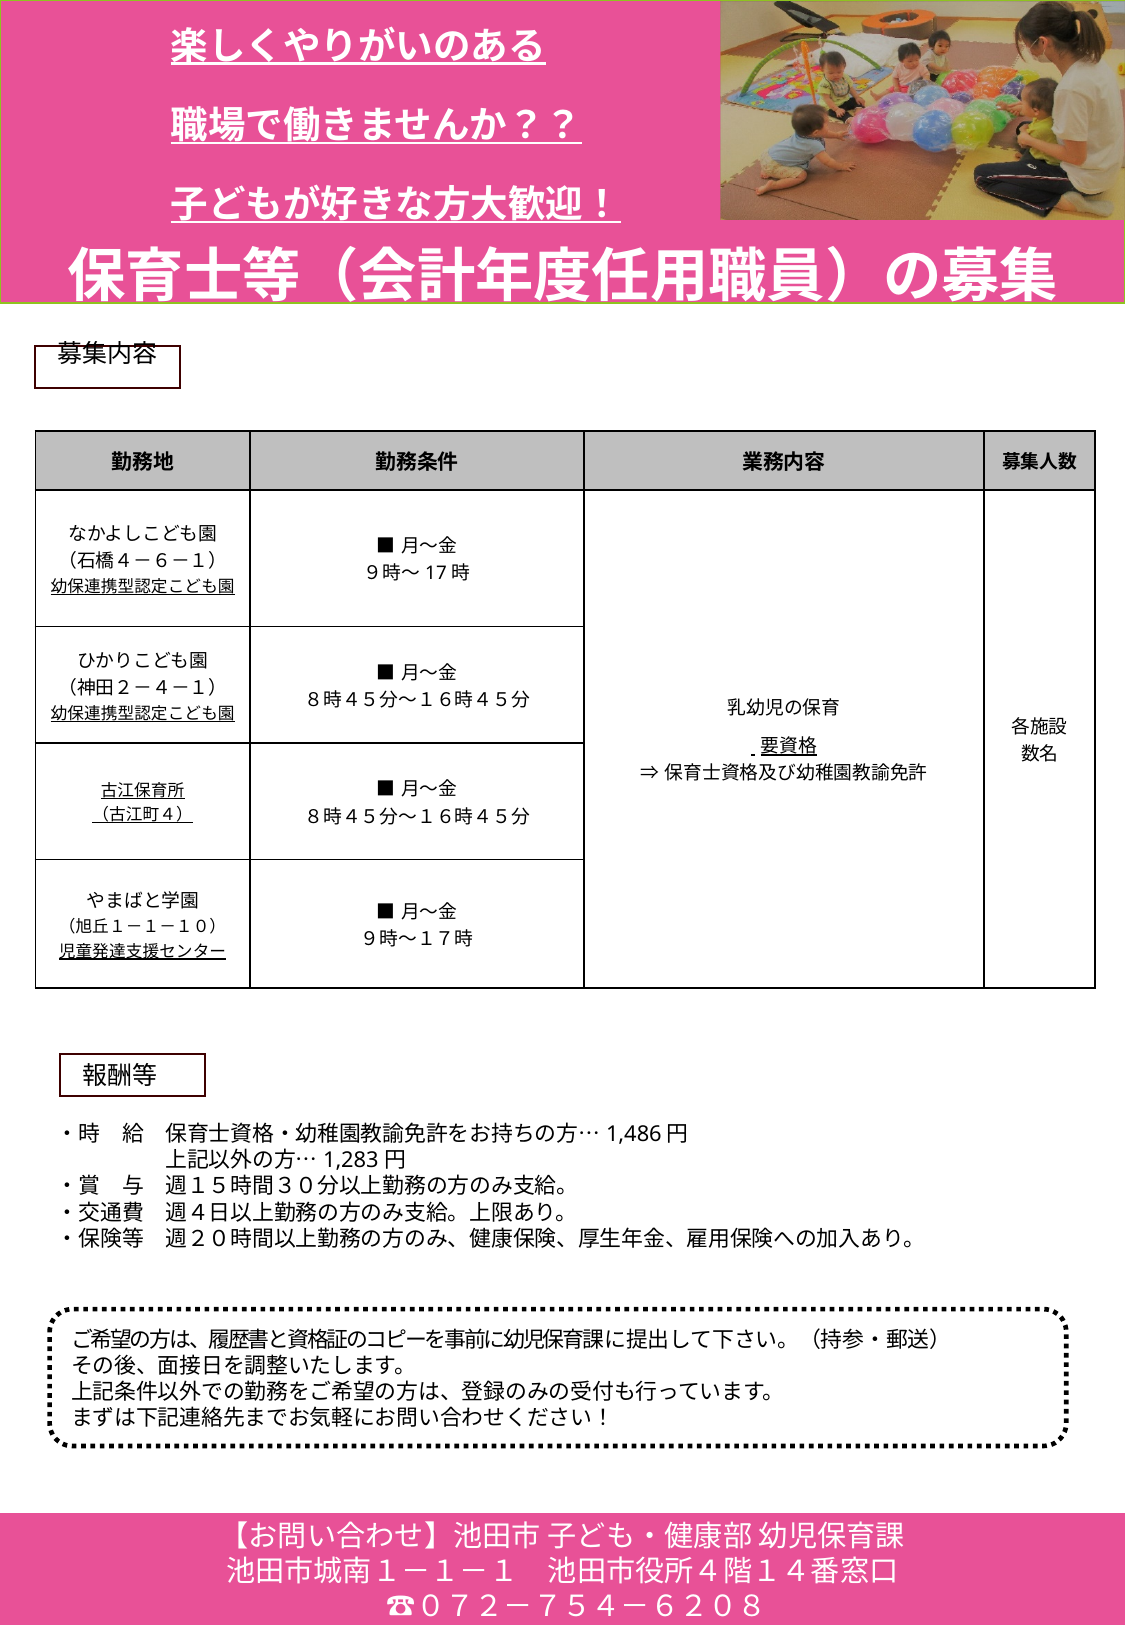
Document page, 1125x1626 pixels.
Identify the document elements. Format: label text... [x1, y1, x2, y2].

table_cell ひかりこども園 （神田２－４－１） 幼保連携型認定こども園 [36, 627, 249, 742]
table_cell やまばと学園 （旭丘１－１－１０） 児童発達支援センター [36, 860, 249, 987]
table_cell ■月～金 ８時４５分～１６時４５分 [251, 744, 583, 859]
table_cell ■月～金 ９時～１７時 [251, 860, 583, 987]
table_header 募集人数 [985, 432, 1094, 489]
text_box ご希望の方は、履歴書と資格証のコピーを事前に幼児保育課に提出して下さい。（持参・郵送） その後、面接日を調整いたします。 上記条件以外での勤務をご希望の方は、登録のみの受付も行っています。 まずは下記連絡先までお気軽にお問い合わせください！ [48, 1308, 1068, 1448]
table_header 勤務地 [36, 432, 249, 489]
table_cell なかよしこども園 （石橋４－６－１） 幼保連携型認定こども園 [36, 491, 249, 626]
table_header 勤務条件 [251, 432, 583, 489]
table_cell 各施設 数名 [985, 491, 1094, 987]
table_cell ■月～金 ９時～17時 [251, 491, 583, 626]
table_header 業務内容 [585, 432, 983, 489]
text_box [20, 1053, 1096, 1260]
table_cell 古江保育所 （古江町４） [36, 744, 249, 859]
table_cell 乳幼児の保育 要資格 ⇒保育士資格及び幼稚園教諭免許 [585, 491, 983, 987]
picture [720, 1, 1125, 220]
text_box 募集内容 [34, 345, 181, 389]
table_cell ■月～金 ８時４５分～１６時４５分 [251, 627, 583, 742]
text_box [0, 0, 1125, 317]
text_box 【お問い合わせ】池田市 子ども・健康部 幼児保育課 池田市城南１－１－１ 池田市役所４階１４番窓口 ☎０７２－７５４－６２０８ [0, 1513, 1125, 1625]
